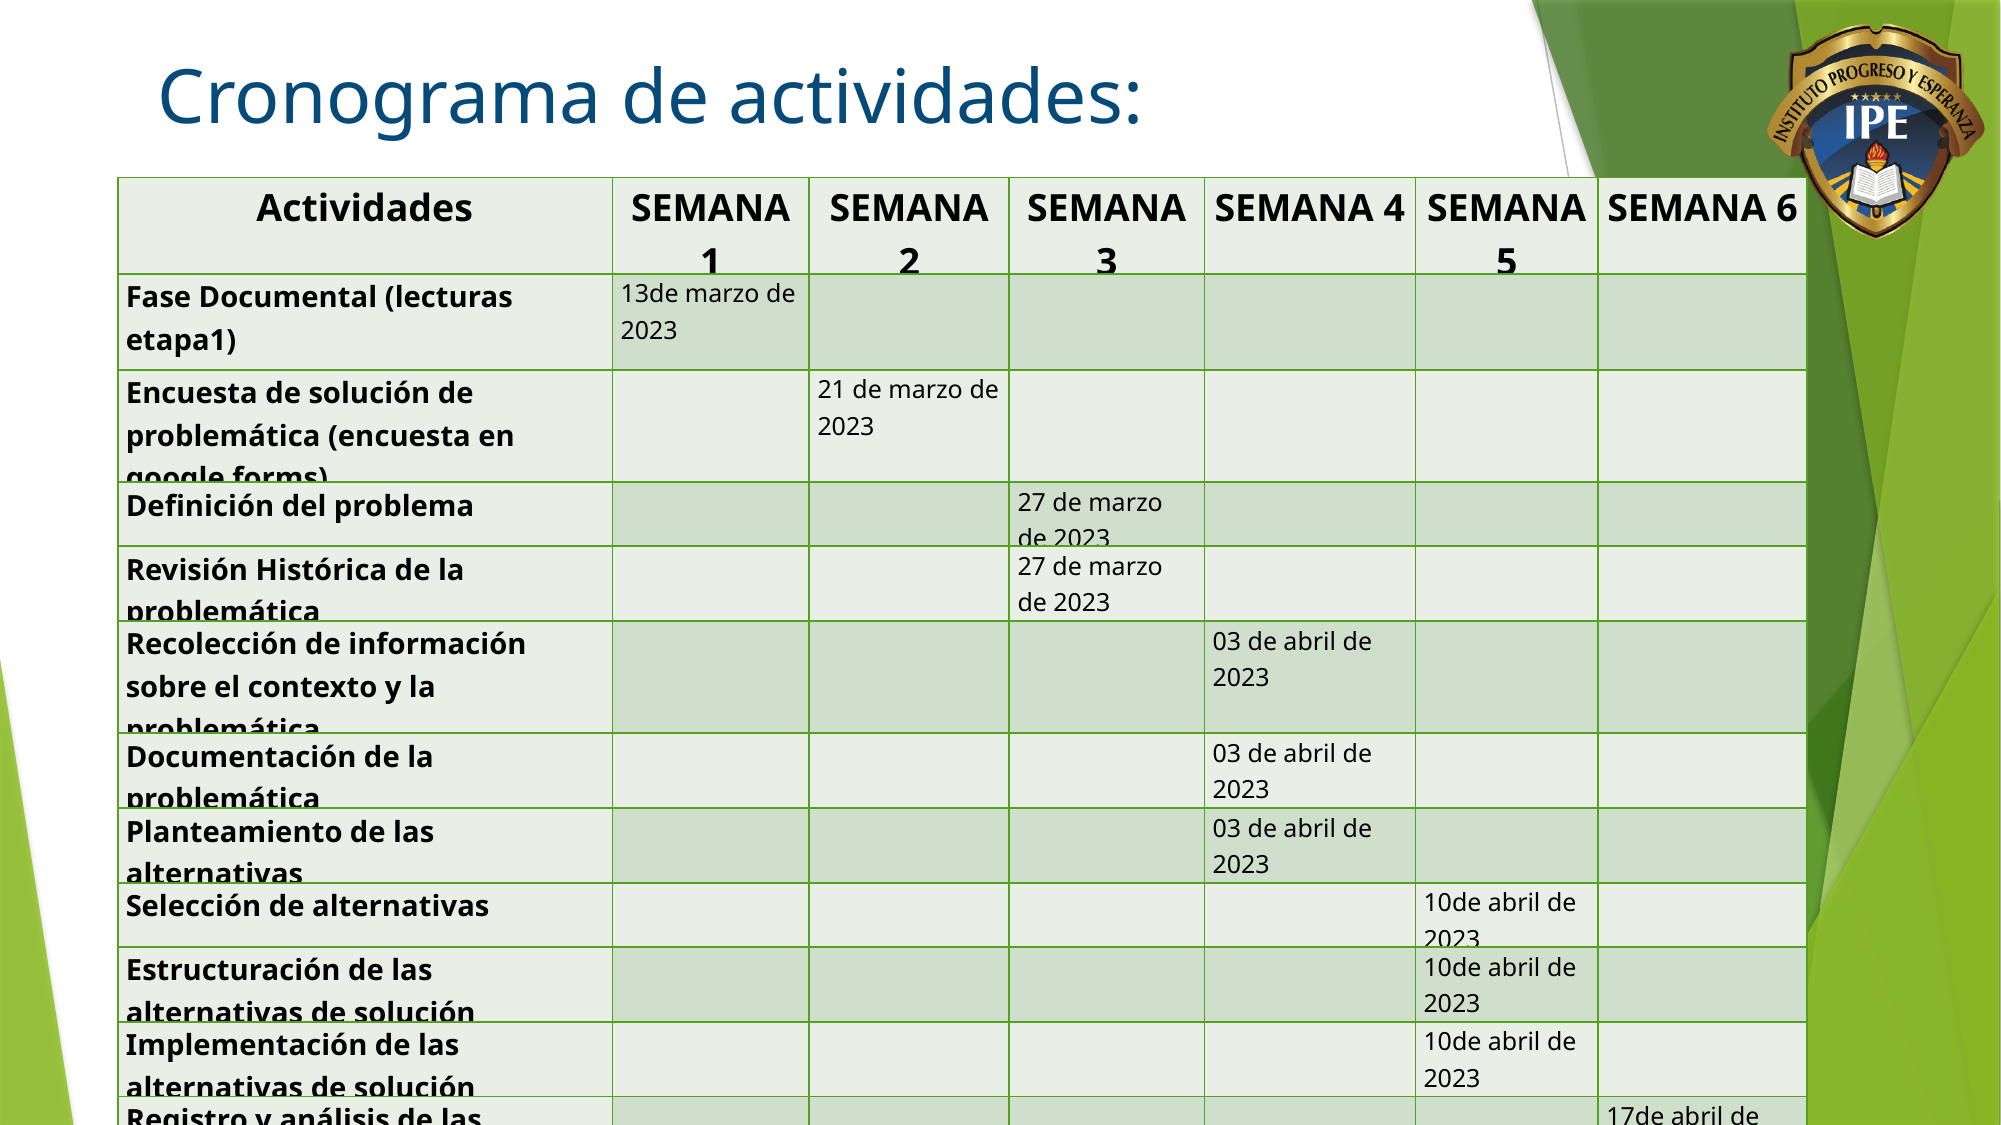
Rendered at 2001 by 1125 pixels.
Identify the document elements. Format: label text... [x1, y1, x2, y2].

table_cell [1599, 884, 1806, 946]
table_cell [810, 275, 1008, 369]
table_cell Estructuración de las alternativas de solución [119, 948, 612, 1021]
table_cell Implementación de las alternativas de solución [119, 1023, 612, 1096]
table_cell [1416, 1097, 1597, 1125]
table_cell 21 de marzo de 2023 [810, 371, 1008, 481]
table_cell 03 de abril de 2023 [1205, 809, 1415, 882]
table_cell [1205, 1097, 1415, 1125]
table_cell [1205, 275, 1415, 369]
text_box Cronograma de actividades: [142, 40, 1452, 146]
table_cell 10de abril de 2023 [1416, 1023, 1597, 1096]
table_cell [810, 547, 1008, 620]
table_cell 10de abril de 2023 [1416, 884, 1597, 946]
table_cell 27 de marzo de 2023 [1010, 547, 1204, 620]
table_cell [810, 809, 1008, 882]
table_header SEMANA 5 [1416, 178, 1597, 273]
table_cell [1205, 483, 1415, 545]
table_cell [613, 1097, 808, 1125]
table_cell [613, 1023, 808, 1096]
table_cell [1205, 884, 1415, 946]
table_cell Registro y análisis de las alternativas [119, 1097, 612, 1125]
table_cell [1416, 809, 1597, 882]
table_cell [1416, 483, 1597, 545]
table_cell [1599, 948, 1806, 1021]
table_cell Selección de alternativas [119, 884, 612, 946]
table_cell [810, 1023, 1008, 1096]
table_cell [1205, 371, 1415, 481]
table_cell [1010, 734, 1204, 807]
table_cell Revisión Histórica de la problemática [119, 547, 612, 620]
table_cell [613, 948, 808, 1021]
table_cell Encuesta de solución de problemática (encuesta en google forms) [119, 371, 612, 481]
table_header SEMANA 1 [613, 178, 808, 273]
table_cell [1599, 809, 1806, 882]
table_cell [1416, 622, 1597, 732]
table_cell [613, 371, 808, 481]
table_cell [1599, 547, 1806, 620]
table_cell [1416, 371, 1597, 481]
table_header SEMANA 2 [810, 178, 1008, 273]
table_cell [1010, 948, 1204, 1021]
table_cell [1010, 884, 1204, 946]
table_cell [810, 734, 1008, 807]
table_cell [1599, 275, 1806, 369]
table_cell [1599, 734, 1806, 807]
table_header Actividades [119, 178, 612, 273]
table_cell [1205, 1023, 1415, 1096]
table_cell [1416, 734, 1597, 807]
table_header SEMANA 6 [1599, 178, 1806, 273]
table_cell 03 de abril de 2023 [1205, 734, 1415, 807]
table_cell Fase Documental (lecturas etapa1) [119, 275, 612, 369]
table_cell [613, 884, 808, 946]
table_cell [613, 734, 808, 807]
table_cell [1010, 622, 1204, 732]
table_cell [1599, 622, 1806, 732]
table_cell [613, 483, 808, 545]
table_cell [810, 1097, 1008, 1125]
table_header SEMANA 3 [1010, 178, 1204, 273]
table_cell [1010, 809, 1204, 882]
table_cell 27 de marzo de 2023 [1010, 483, 1204, 545]
table_header SEMANA 4 [1205, 178, 1415, 273]
table_cell 03 de abril de 2023 [1205, 622, 1415, 732]
table_cell [1010, 371, 1204, 481]
table_cell [810, 884, 1008, 946]
table_cell [810, 622, 1008, 732]
table_cell Recolección de información sobre el contexto y la problemática [119, 622, 612, 732]
table_cell 17de abril de 2023 [1599, 1097, 1806, 1125]
table_cell [1599, 1023, 1806, 1096]
table_cell [1416, 275, 1597, 369]
table_cell Documentación de la problemática [119, 734, 612, 807]
table_cell [1205, 547, 1415, 620]
table_cell [1010, 275, 1204, 369]
table_cell Planteamiento de las alternativas [119, 809, 612, 882]
table_cell [1205, 948, 1415, 1021]
table_cell [1599, 371, 1806, 481]
table_cell Definición del problema [119, 483, 612, 545]
table_cell [613, 547, 808, 620]
table_cell 13de marzo de 2023 [613, 275, 808, 369]
table_cell [613, 809, 808, 882]
picture [1766, 23, 1985, 240]
table_cell [613, 622, 808, 732]
table_cell 10de abril de 2023 [1416, 948, 1597, 1021]
table_cell [1010, 1097, 1204, 1125]
table_cell [810, 948, 1008, 1021]
table_cell [810, 483, 1008, 545]
table_cell [1416, 547, 1597, 620]
table_cell [1599, 483, 1806, 545]
table_cell [1010, 1023, 1204, 1096]
